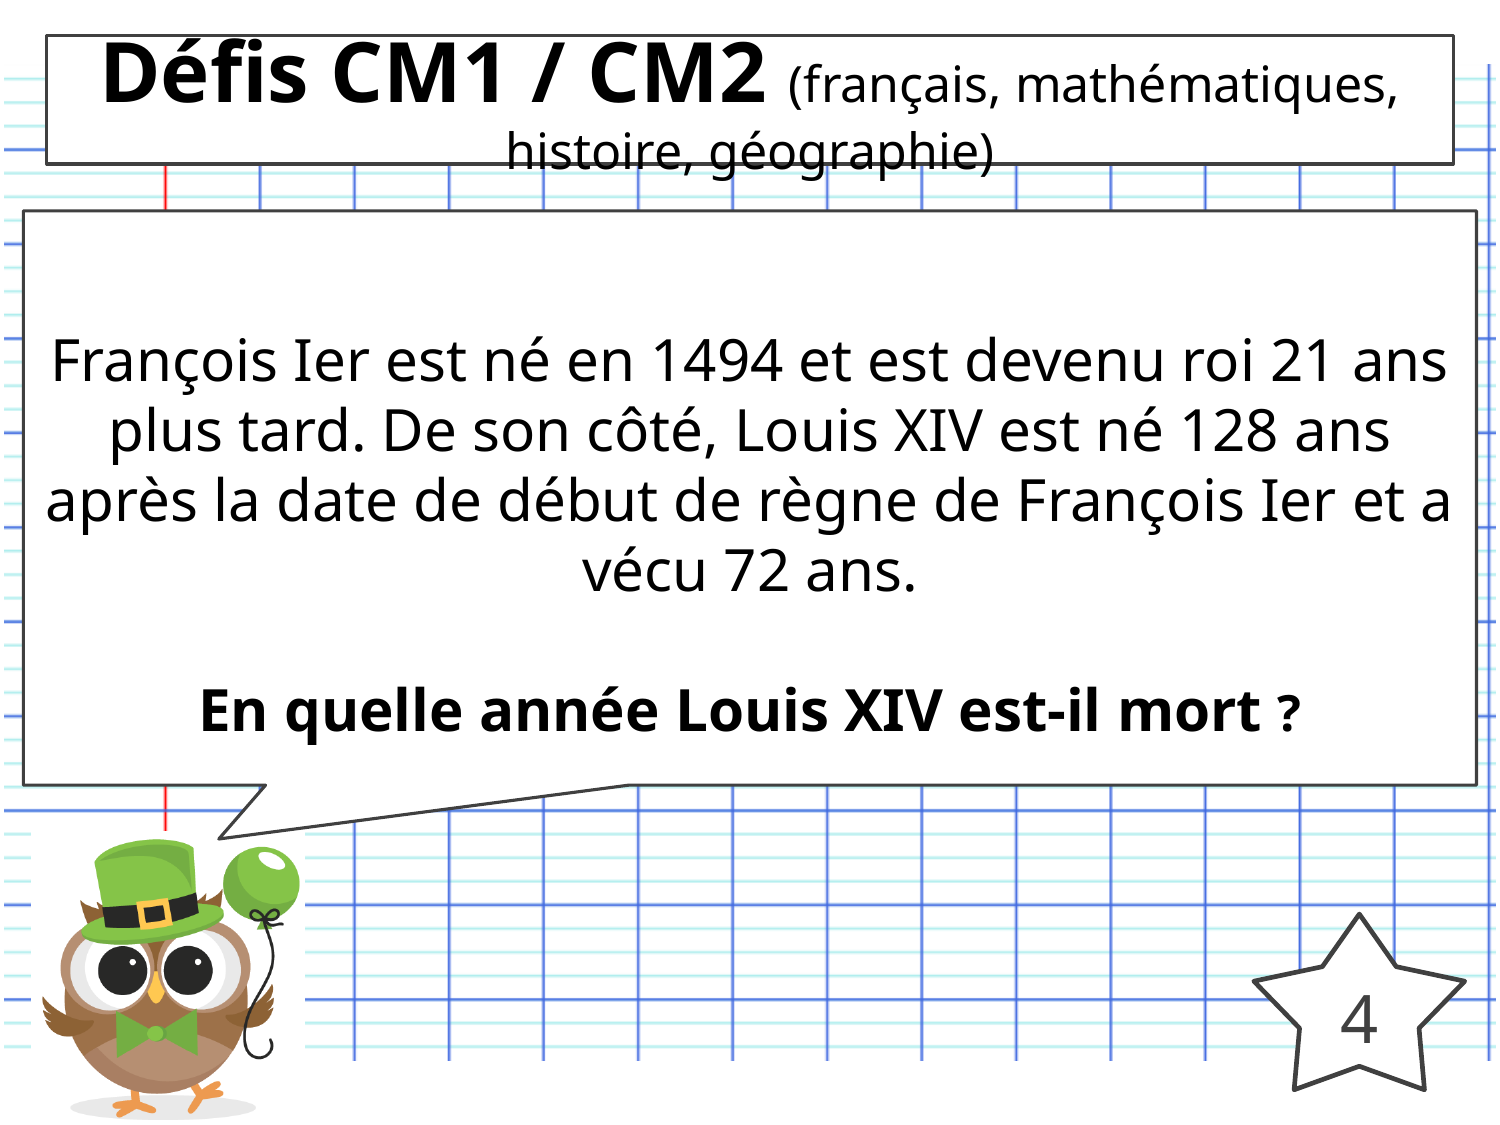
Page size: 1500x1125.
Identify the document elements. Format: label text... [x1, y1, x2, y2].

picture [4, 63, 1496, 1125]
text_box 4 [1363, 1070, 1427, 1092]
text_box Défis CM1 / CM2 (français, mathématiques, histoire, géographie) [45, 33, 1455, 62]
text_box 4 [1292, 1070, 1356, 1092]
